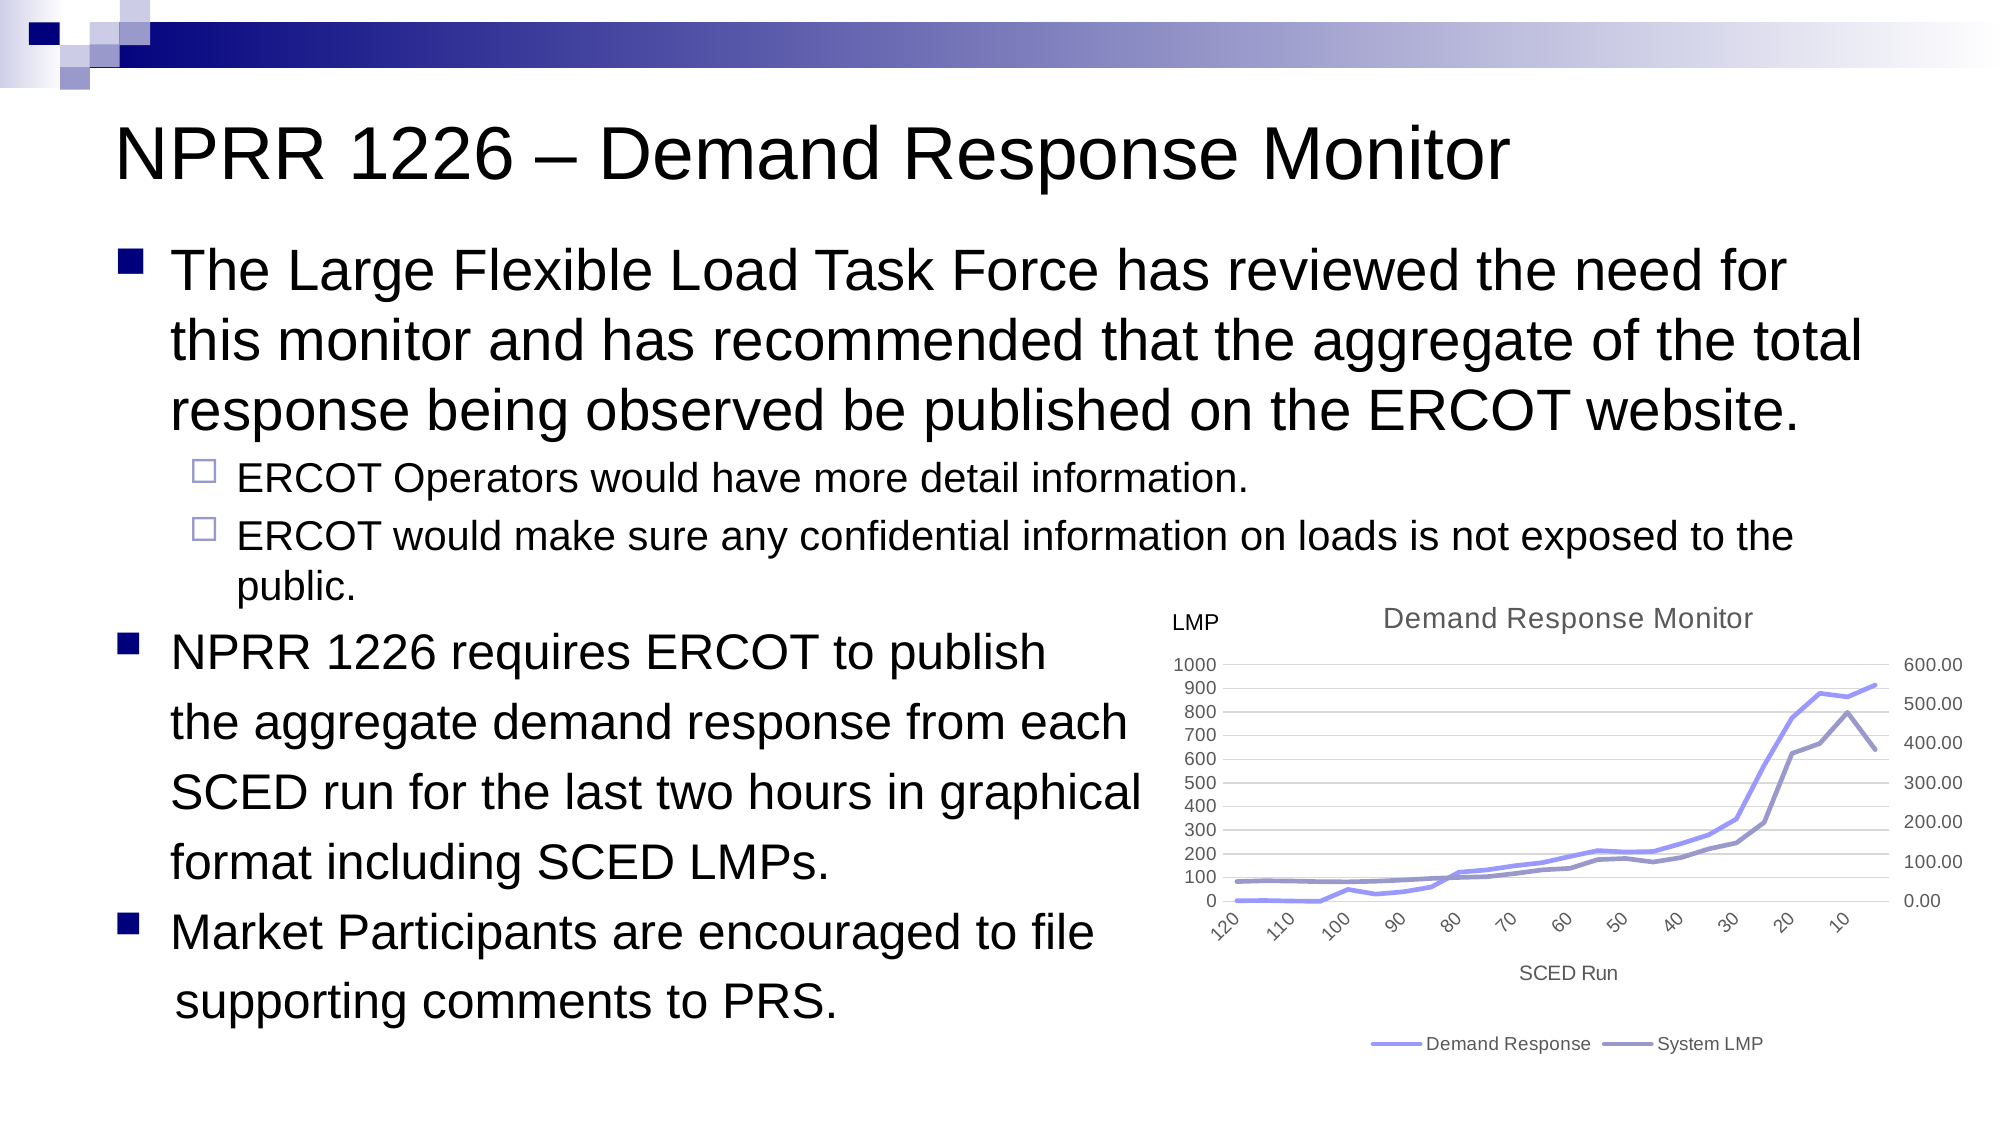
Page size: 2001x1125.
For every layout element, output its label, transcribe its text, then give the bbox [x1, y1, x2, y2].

title NPRR 1226 – Demand Response Monitor [99, 75, 1617, 224]
list The Large Flexible Load Task Force has reviewed the need for this monitor and has recommended that the aggregate of the total response being observed be published on the ERCOT website. ERCOT Operators would have more detail information. ERCOT would make sure any confidential information on loads is not exposed to the public. NPRR 1226 requires ERCOT to publish the aggregate demand response from each SCED run for the last two hours in graphical format including SCED LMPs. Market Participants are encouraged to file supporting comments to PRS. [99, 224, 1900, 975]
chart [1156, 575, 1981, 1062]
